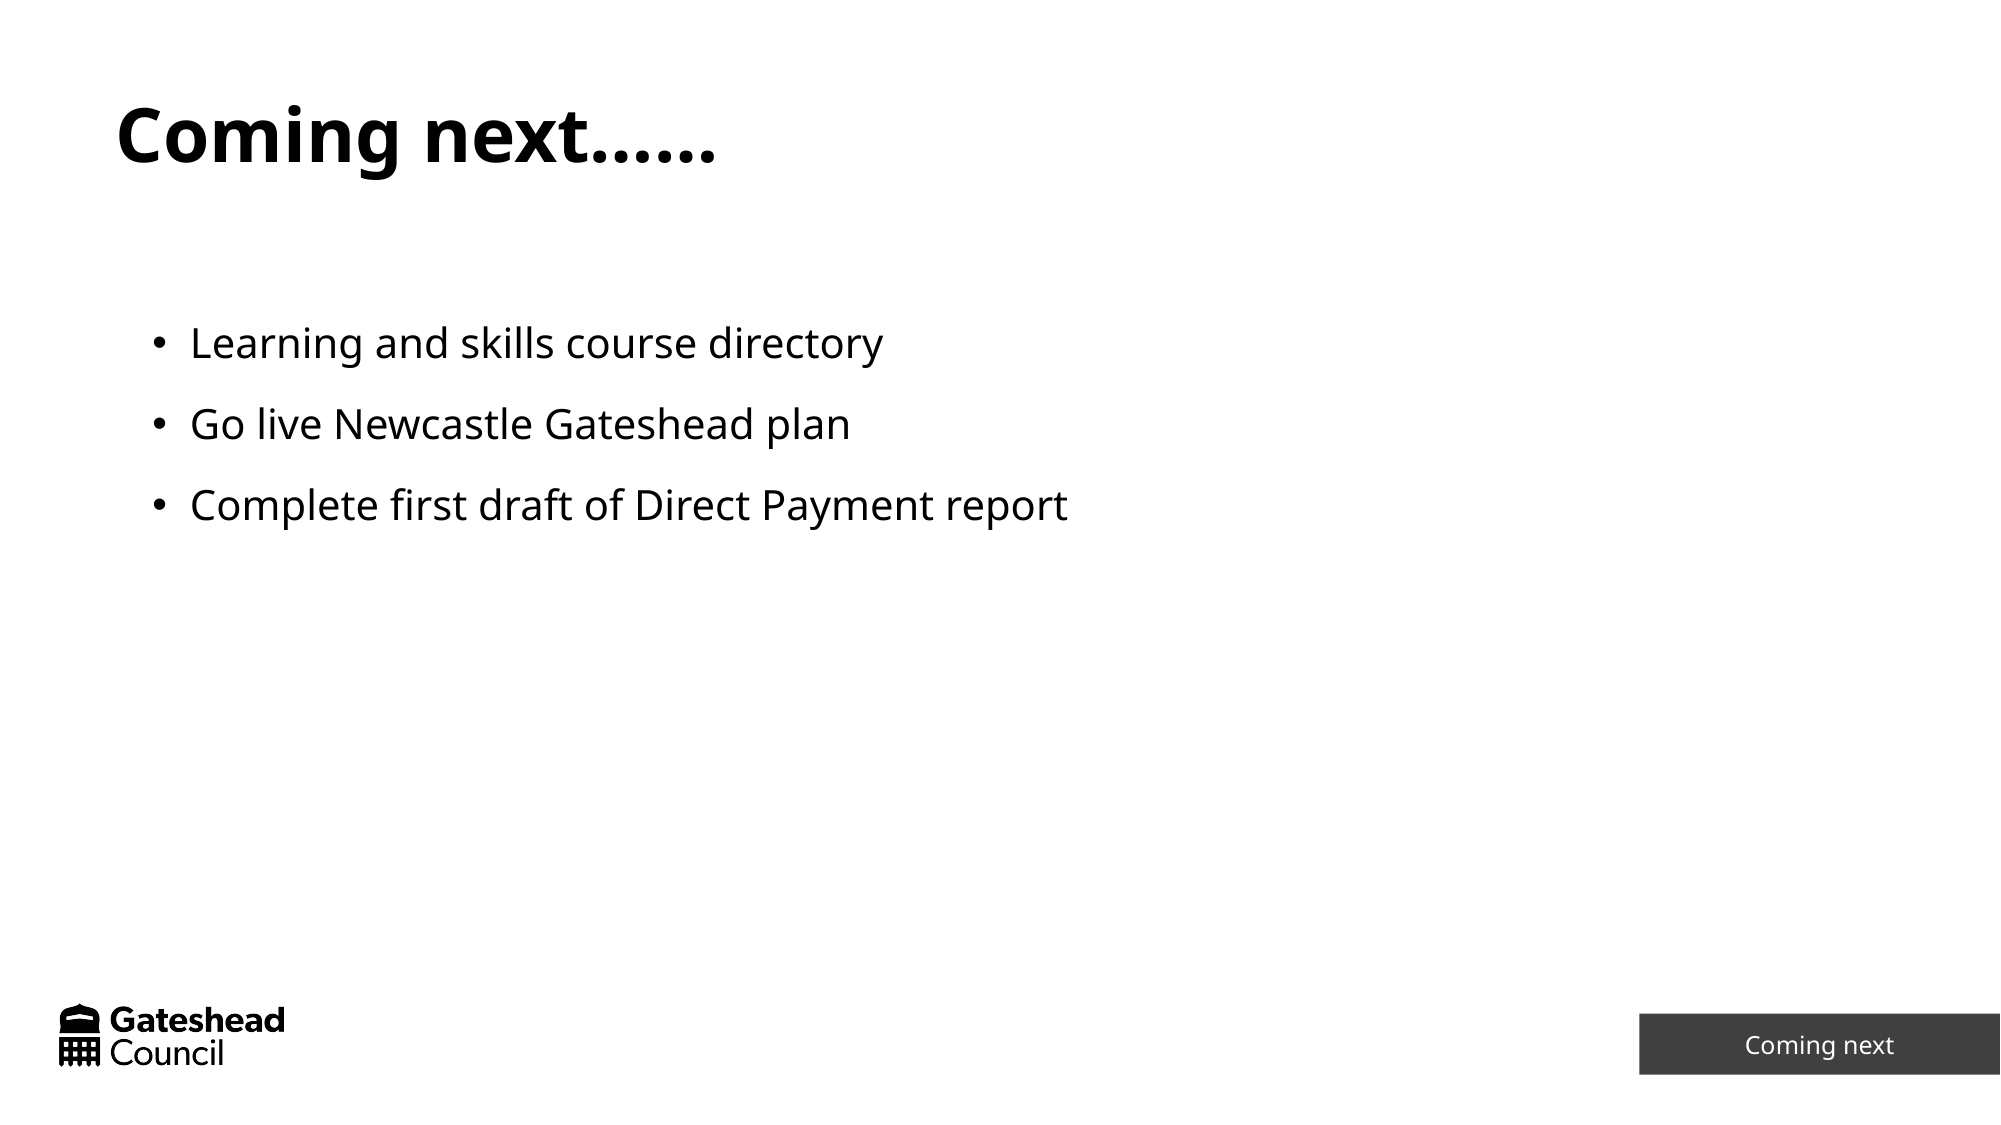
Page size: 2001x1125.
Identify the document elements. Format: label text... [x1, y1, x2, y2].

title Coming next…… [100, 90, 1849, 276]
text_box Coming next [1638, 1013, 2000, 1076]
picture [59, 1003, 284, 1067]
list Learning and skills course directory Go live Newcastle Gateshead plan Complete first draft of Direct Payment report [137, 299, 1863, 1014]
